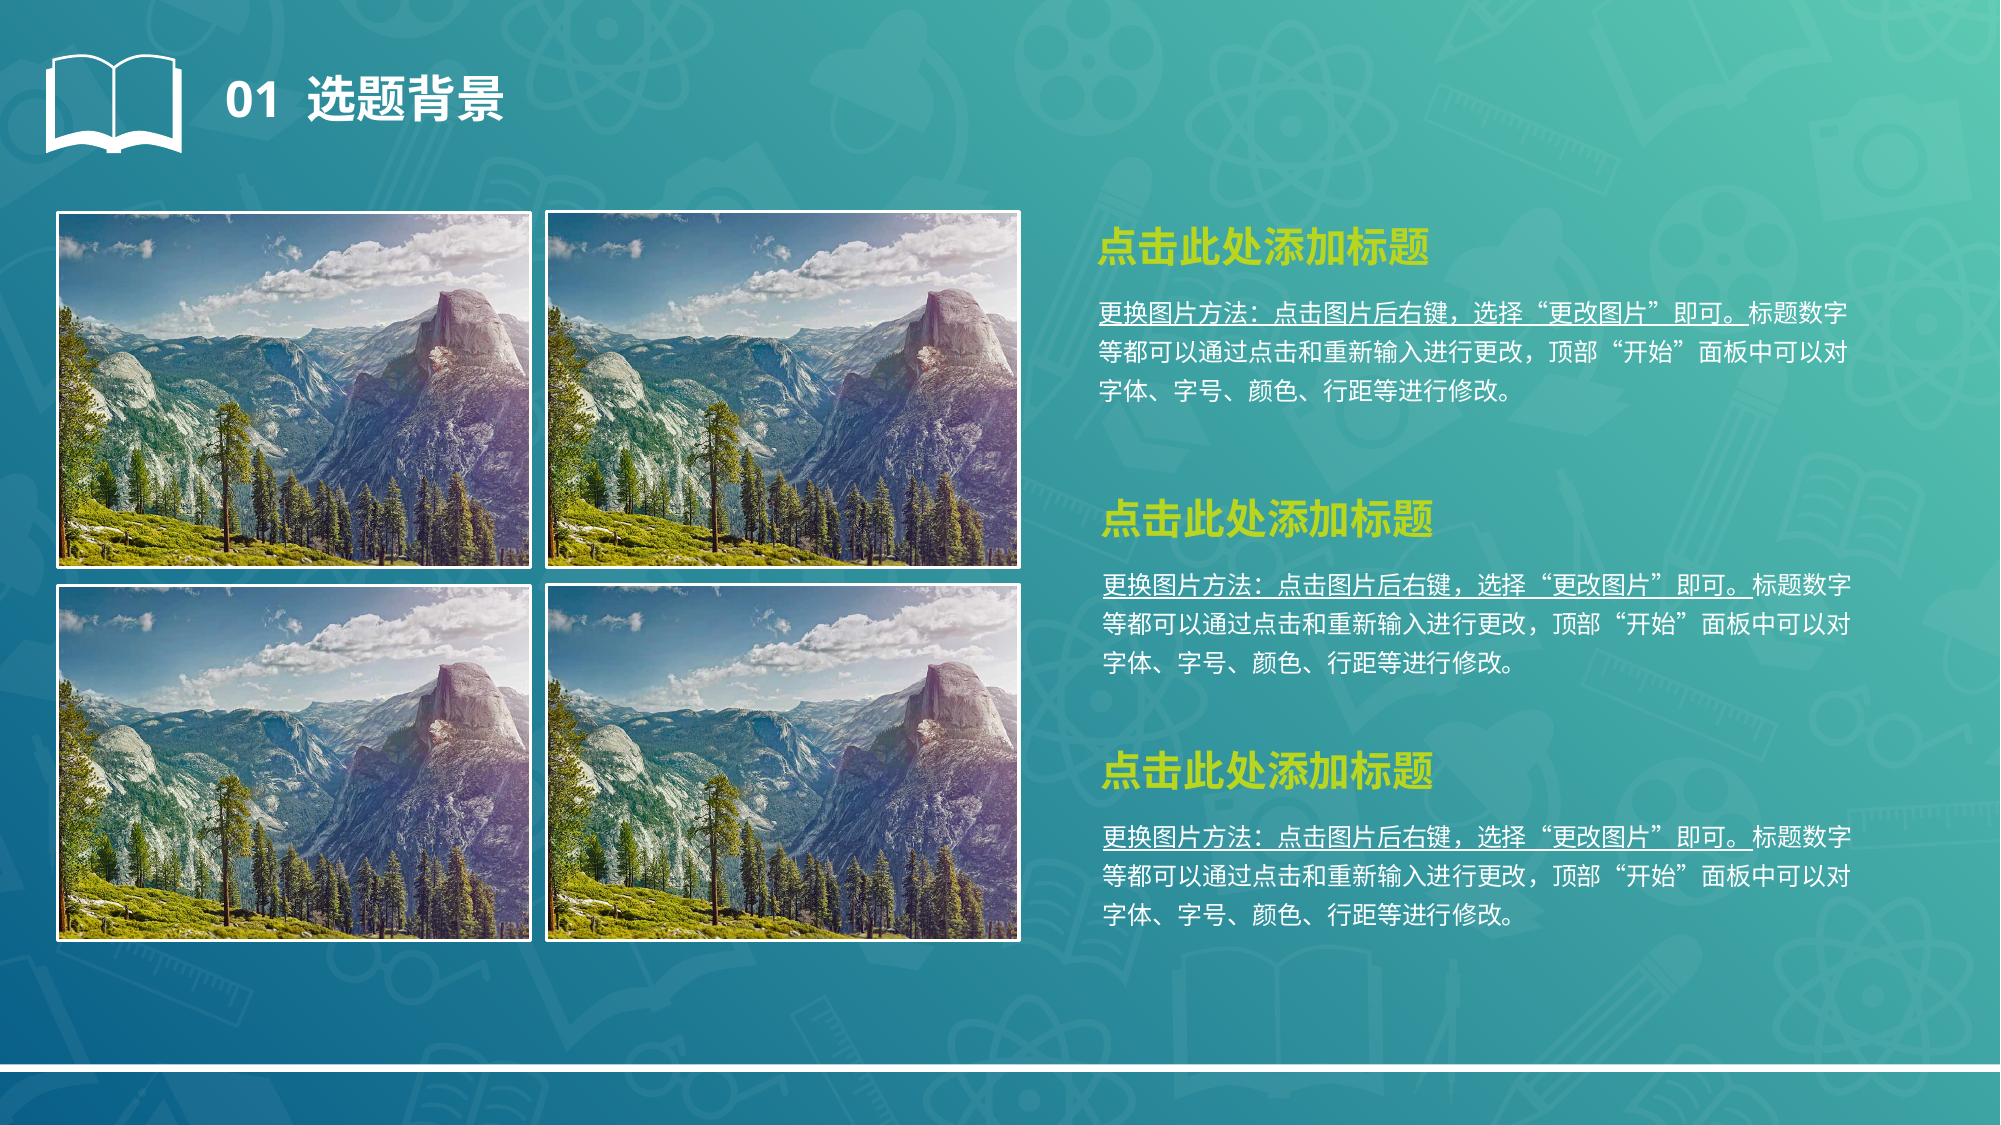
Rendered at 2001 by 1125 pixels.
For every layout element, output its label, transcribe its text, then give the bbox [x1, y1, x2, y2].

picture [547, 213, 1018, 566]
text_box 更换图片方法：点击图片后右键，选择“更改图片”即可。标题数字等都可以通过点击和重新输入进行更改，顶部“开始”面板中可以对字体、字号、颜色、行距等进行修改。 [1087, 805, 1891, 937]
text_box 点击此处添加标题 [1085, 485, 1450, 551]
text_box 更换图片方法：点击图片后右键，选择“更改图片”即可。标题数字等都可以通过点击和重新输入进行更改，顶部“开始”面板中可以对字体、字号、颜色、行距等进行修改。 [1083, 281, 1887, 413]
list 01 选题背景 [209, 41, 1081, 162]
text_box 更换图片方法：点击图片后右键，选择“更改图片”即可。标题数字等都可以通过点击和重新输入进行更改，顶部“开始”面板中可以对字体、字号、颜色、行距等进行修改。 [1087, 553, 1891, 686]
picture [59, 586, 529, 940]
text_box 点击此处添加标题 [1085, 737, 1450, 803]
picture [547, 586, 1018, 939]
text_box 点击此处添加标题 [1081, 213, 1446, 278]
picture [59, 213, 529, 567]
